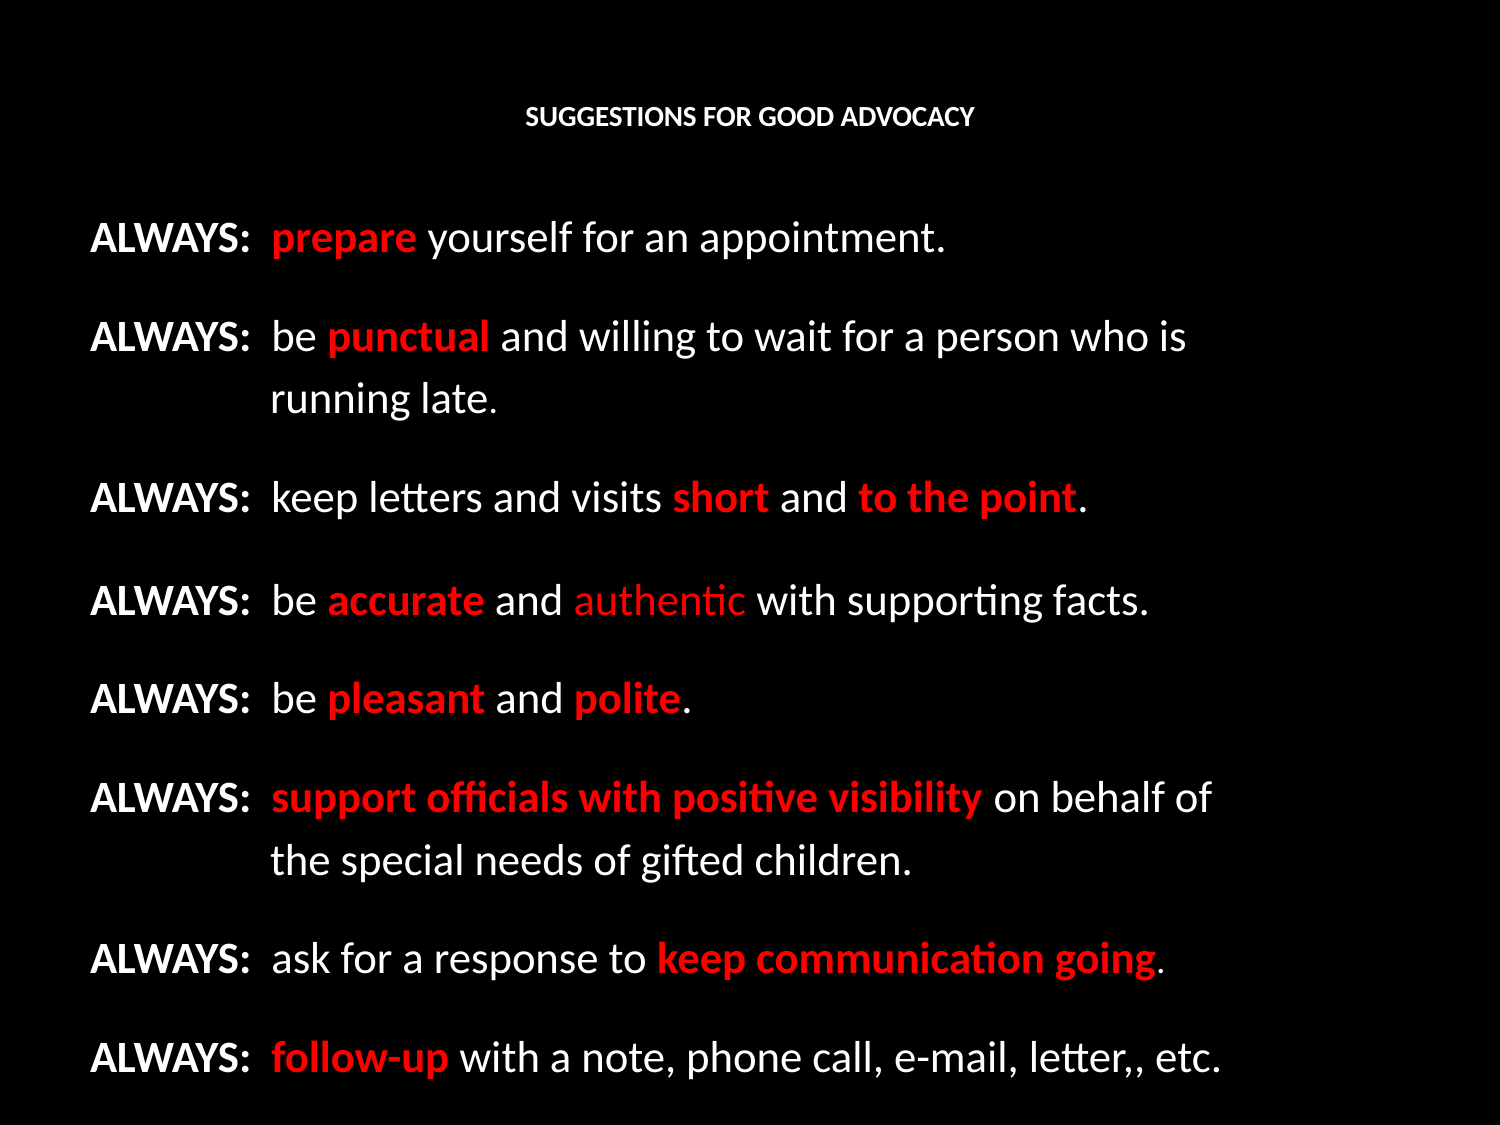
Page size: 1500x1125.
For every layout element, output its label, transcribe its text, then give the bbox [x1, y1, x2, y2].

title SUGGESTIONS FOR GOOD ADVOCACY [75, 50, 1425, 180]
list ALWAYS: prepare yourself for an appointment. ALWAYS: be punctual and willing to wait for a person who is running late. ALWAYS: keep letters and visits short and to the point. ALWAYS: be accurate and authentic with supporting facts. ALWAYS: be pleasant and polite. ALWAYS: support officials with positive visibility on behalf of the special needs of gifted children. ALWAYS: ask for a response to keep communication going. ALWAYS: follow-up with a note, phone call, e-mail, letter,, etc. [75, 200, 1425, 1100]
